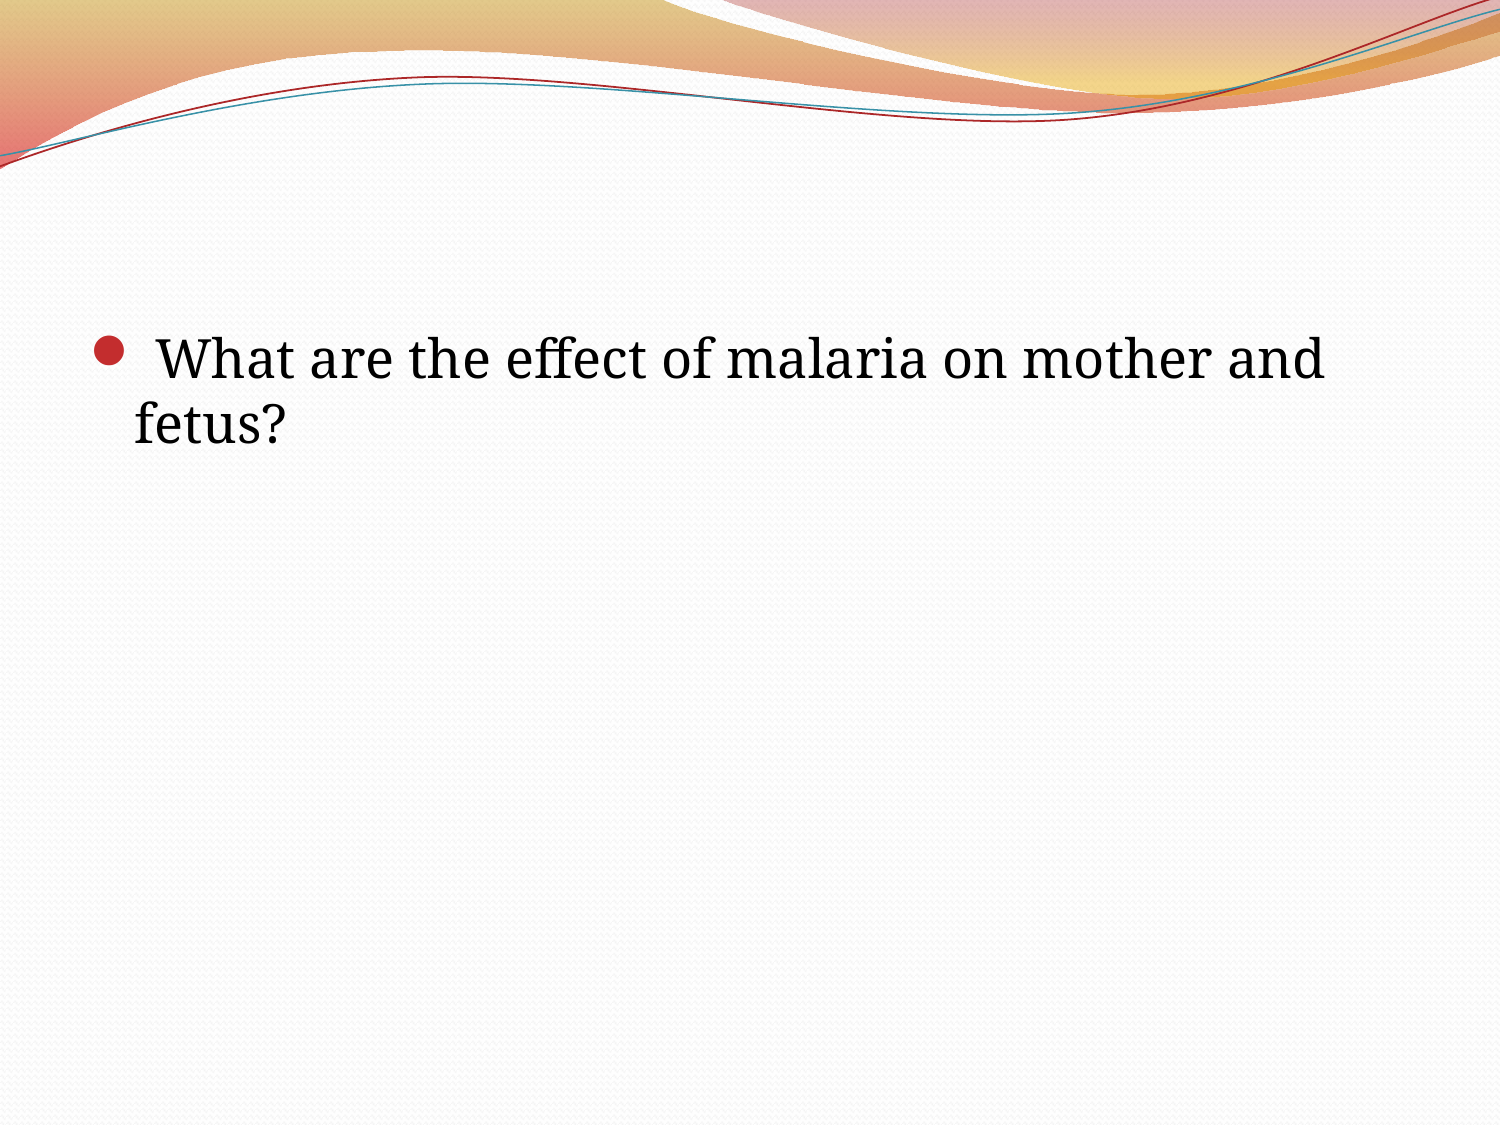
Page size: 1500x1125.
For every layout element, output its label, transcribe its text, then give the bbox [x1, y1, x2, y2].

list What are the effect of malaria on mother and fetus? [75, 317, 1425, 1038]
